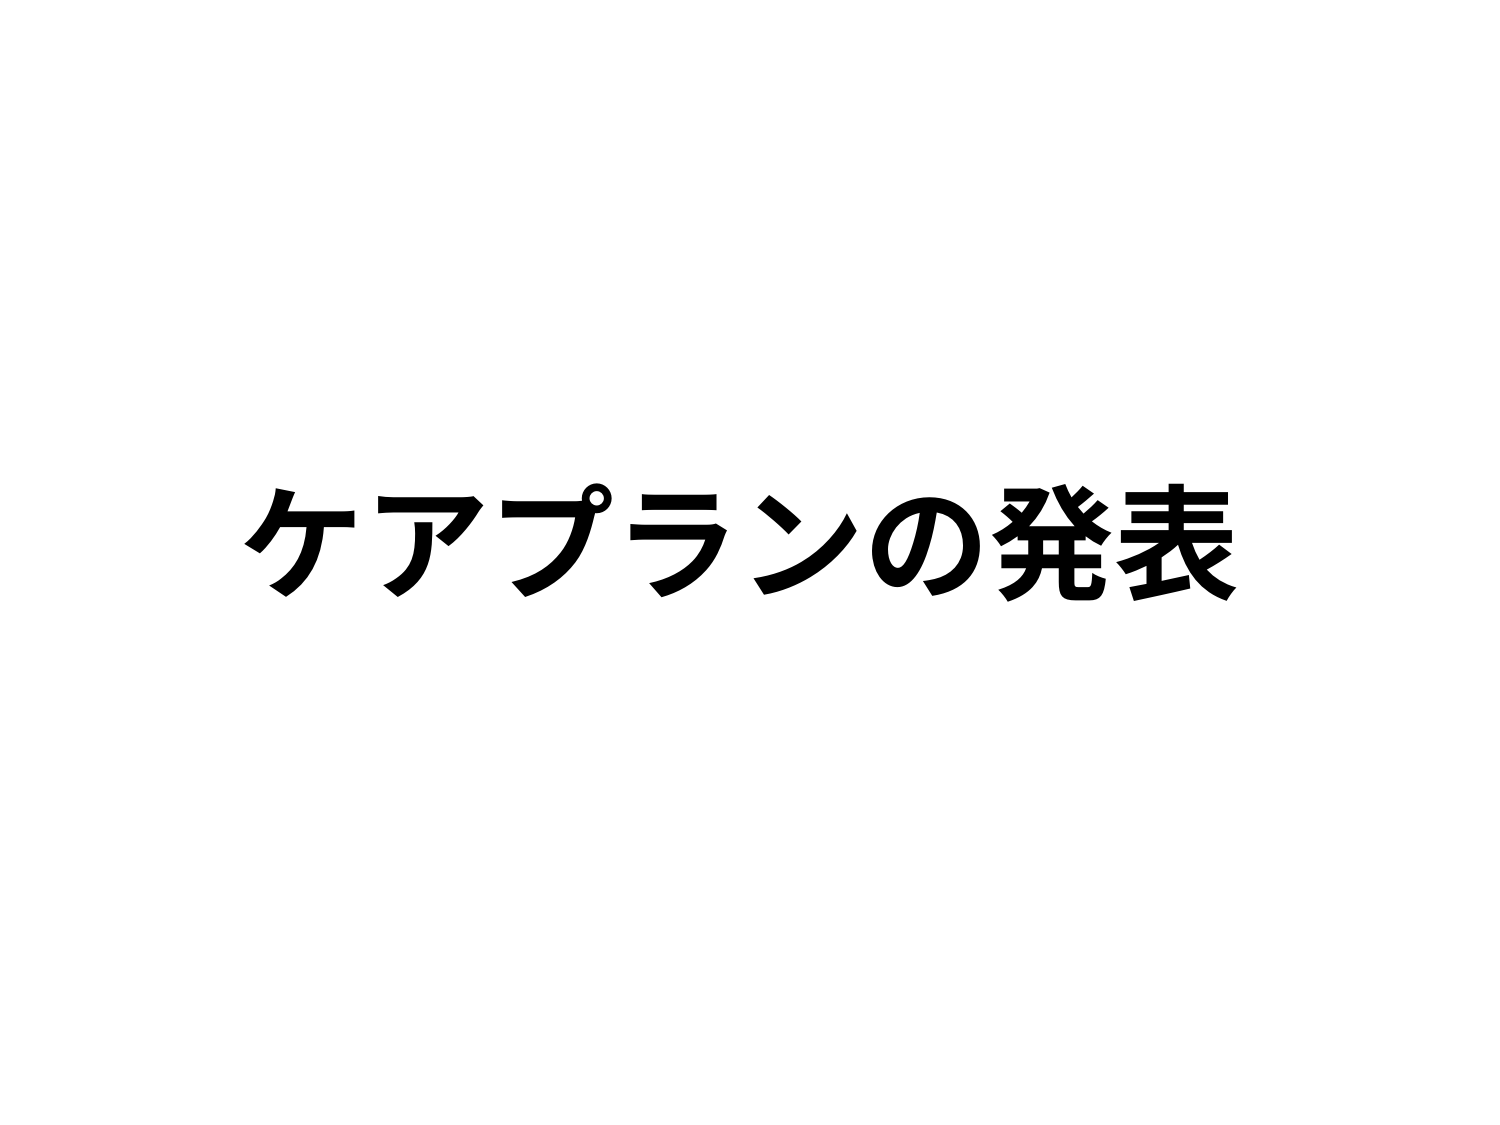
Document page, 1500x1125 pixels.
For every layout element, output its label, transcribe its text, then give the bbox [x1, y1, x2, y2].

title ケアプランの発表 [64, 302, 1416, 898]
